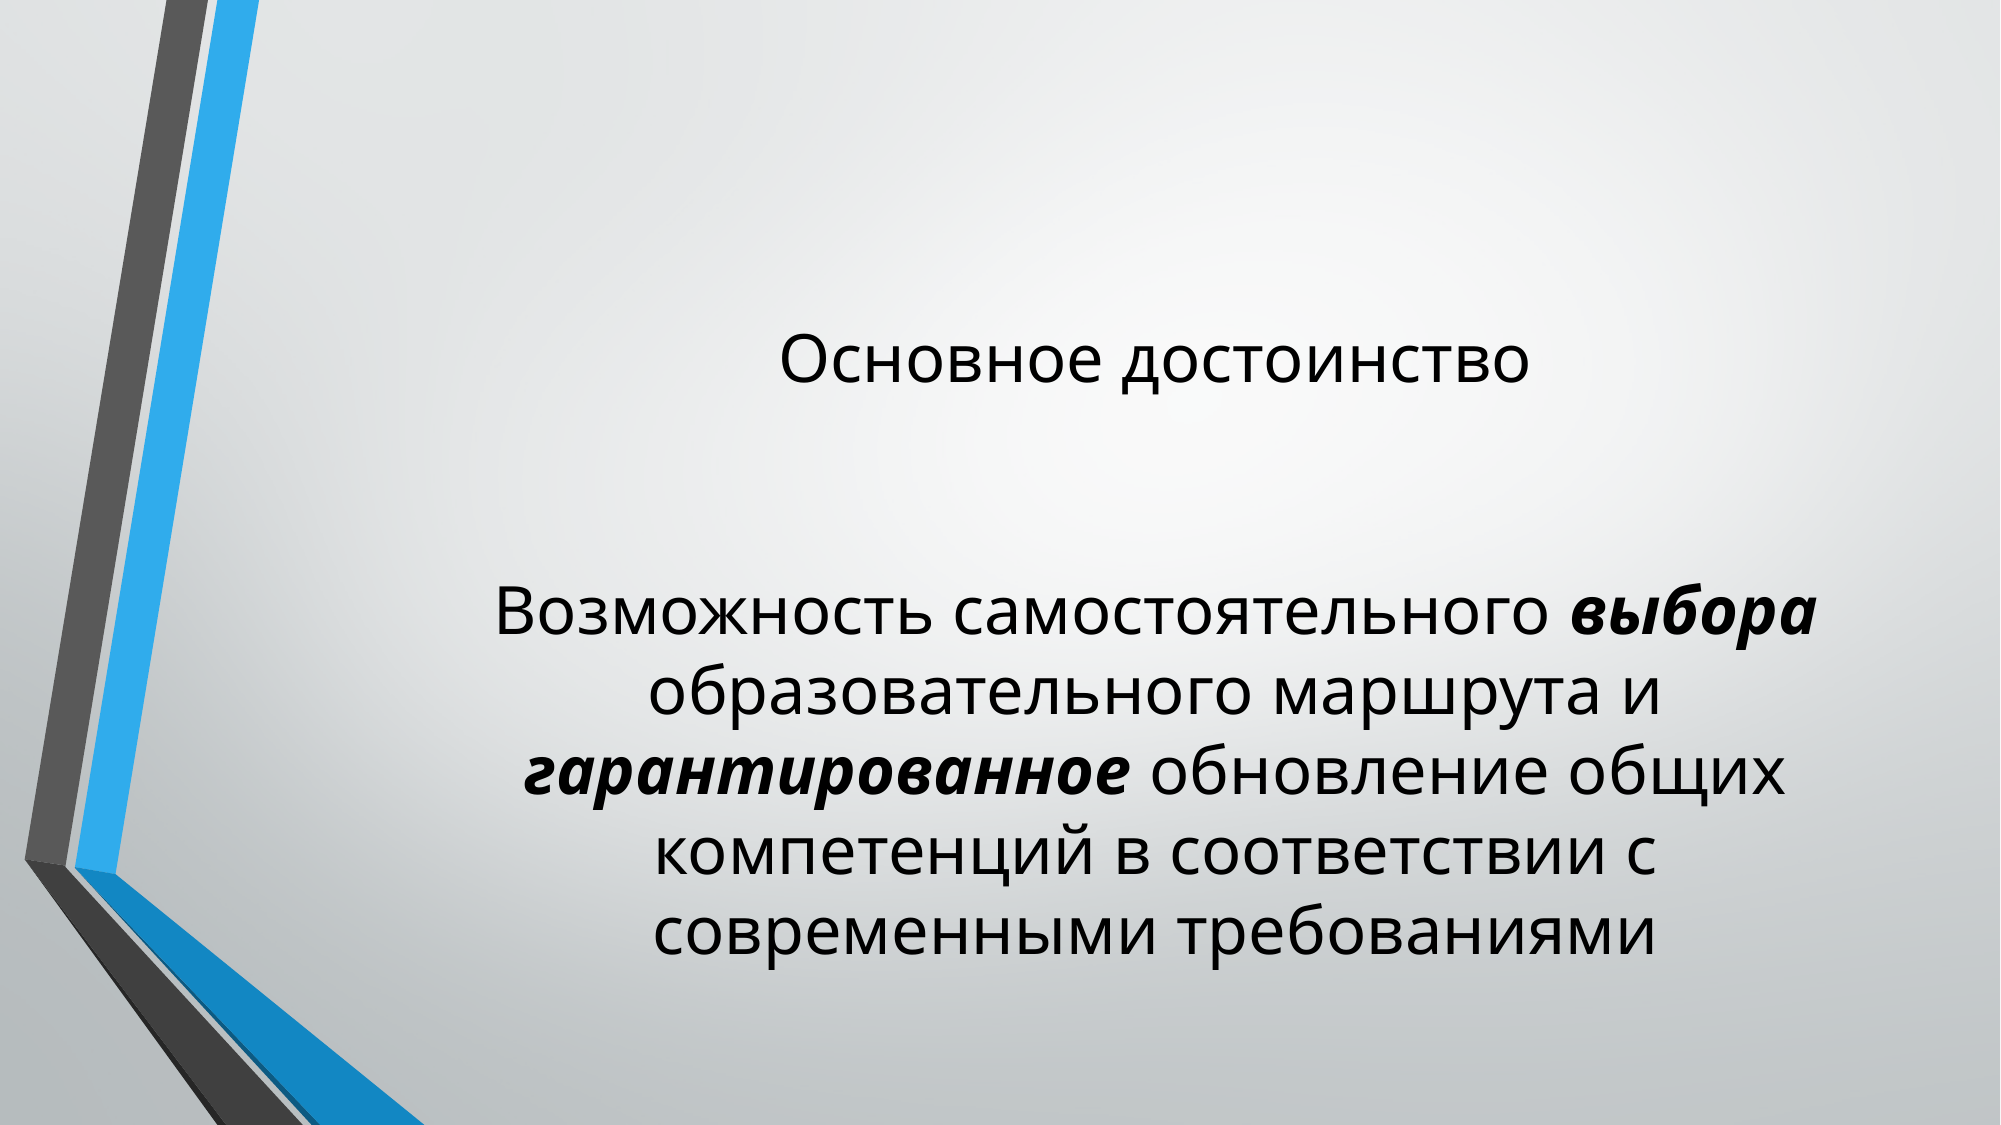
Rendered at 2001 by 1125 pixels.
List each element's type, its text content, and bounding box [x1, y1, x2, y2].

list Возможность самостоятельного выбора образовательного маршрута и гарантированное обновление общих компетенций в соответствии с современными требованиями [424, 454, 1888, 1082]
title Основное достоинство [424, 99, 1888, 454]
